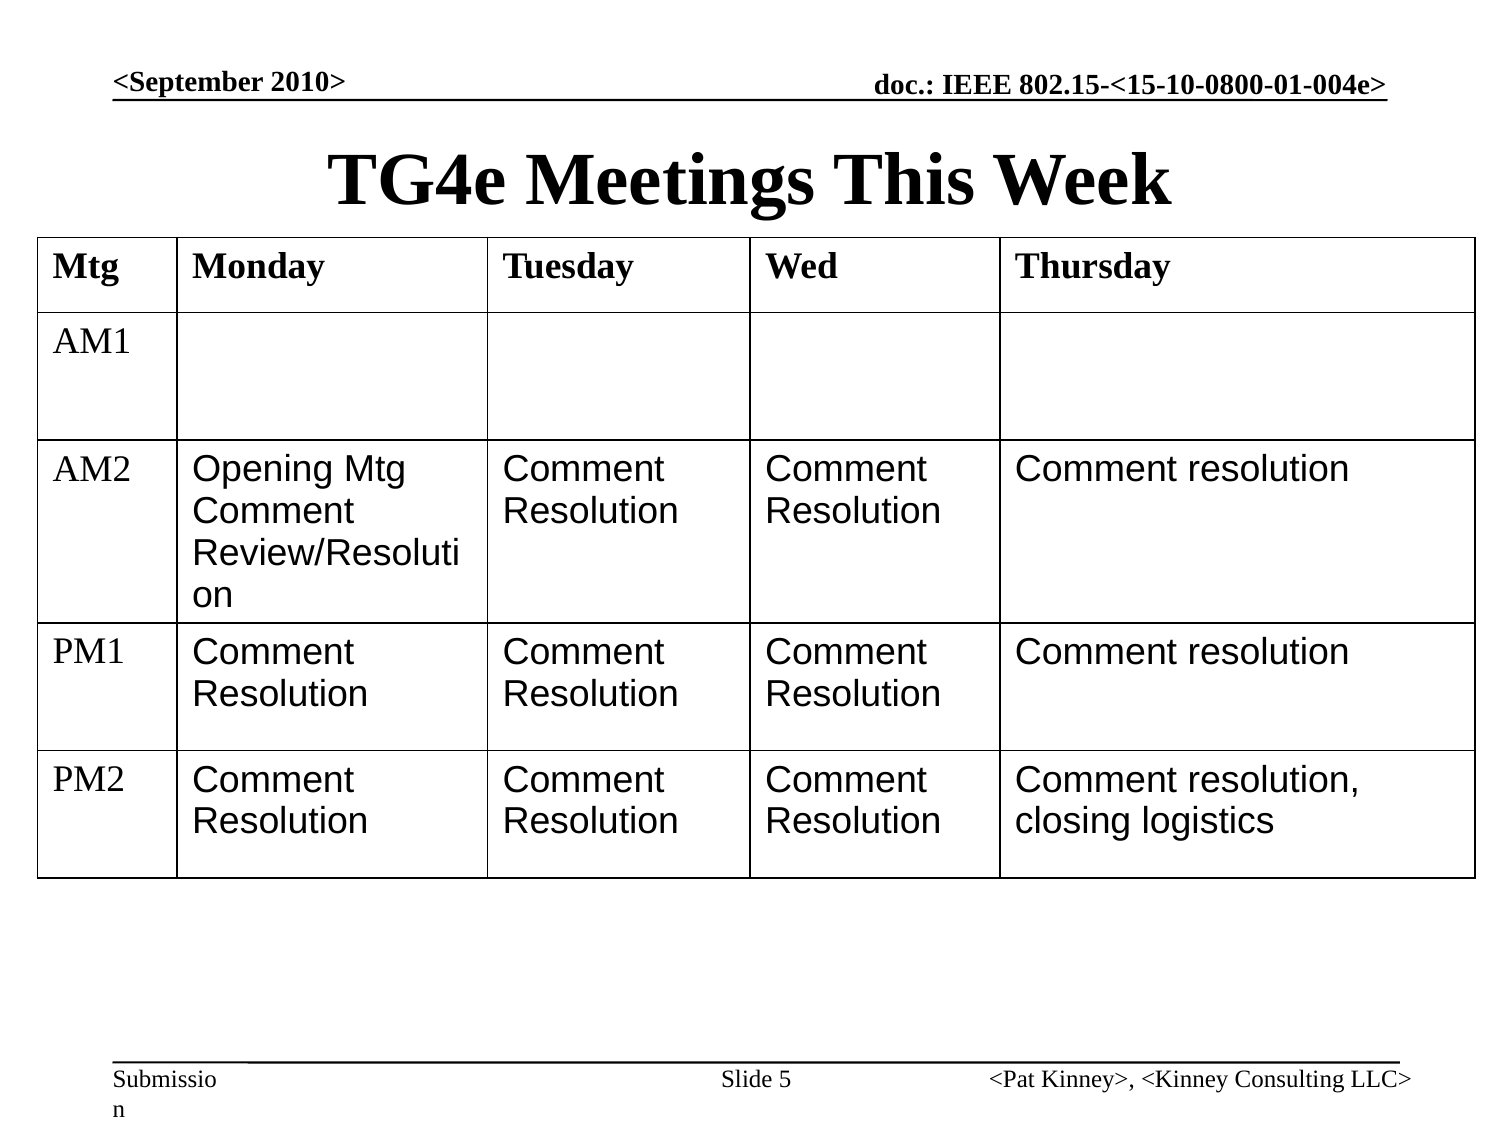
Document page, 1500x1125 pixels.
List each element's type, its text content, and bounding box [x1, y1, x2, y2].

table_cell [751, 313, 999, 439]
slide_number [112, 62, 376, 98]
table_cell Comment resolution [1001, 441, 1474, 622]
table_cell Comment Resolution [751, 624, 999, 750]
title TG4e Meetings This Week [112, 112, 1388, 237]
table_cell [488, 313, 749, 439]
table_cell PM2 [38, 751, 176, 877]
table_header Mtg [38, 238, 176, 312]
table_cell AM1 [38, 313, 176, 439]
table_cell Comment Resolution [178, 624, 487, 750]
table_cell Comment Resolution [751, 441, 999, 622]
table_cell Comment Resolution [751, 751, 999, 877]
table_cell AM2 [38, 441, 176, 622]
table_cell [178, 313, 487, 439]
table_cell Comment Resolution [488, 751, 749, 877]
table_header Wed [751, 238, 999, 312]
slide_number Slide 5 [712, 1061, 800, 1093]
table_header Tuesday [488, 238, 749, 312]
table_cell Comment Resolution [488, 624, 749, 750]
table_header Thursday [1001, 238, 1474, 312]
table_cell Comment Resolution [178, 751, 487, 877]
table_cell Comment Resolution [488, 441, 749, 622]
table_cell [1001, 313, 1474, 439]
table_cell Comment resolution, closing logistics [1001, 751, 1474, 877]
table_header Monday [178, 238, 487, 312]
footer <Pat Kinney>, <Kinney Consulting LLC> [899, 1061, 1413, 1093]
table_cell Comment resolution [1001, 624, 1474, 750]
table_cell PM1 [38, 624, 176, 750]
table_cell Opening Mtg Comment Review/Resolution [178, 441, 487, 622]
